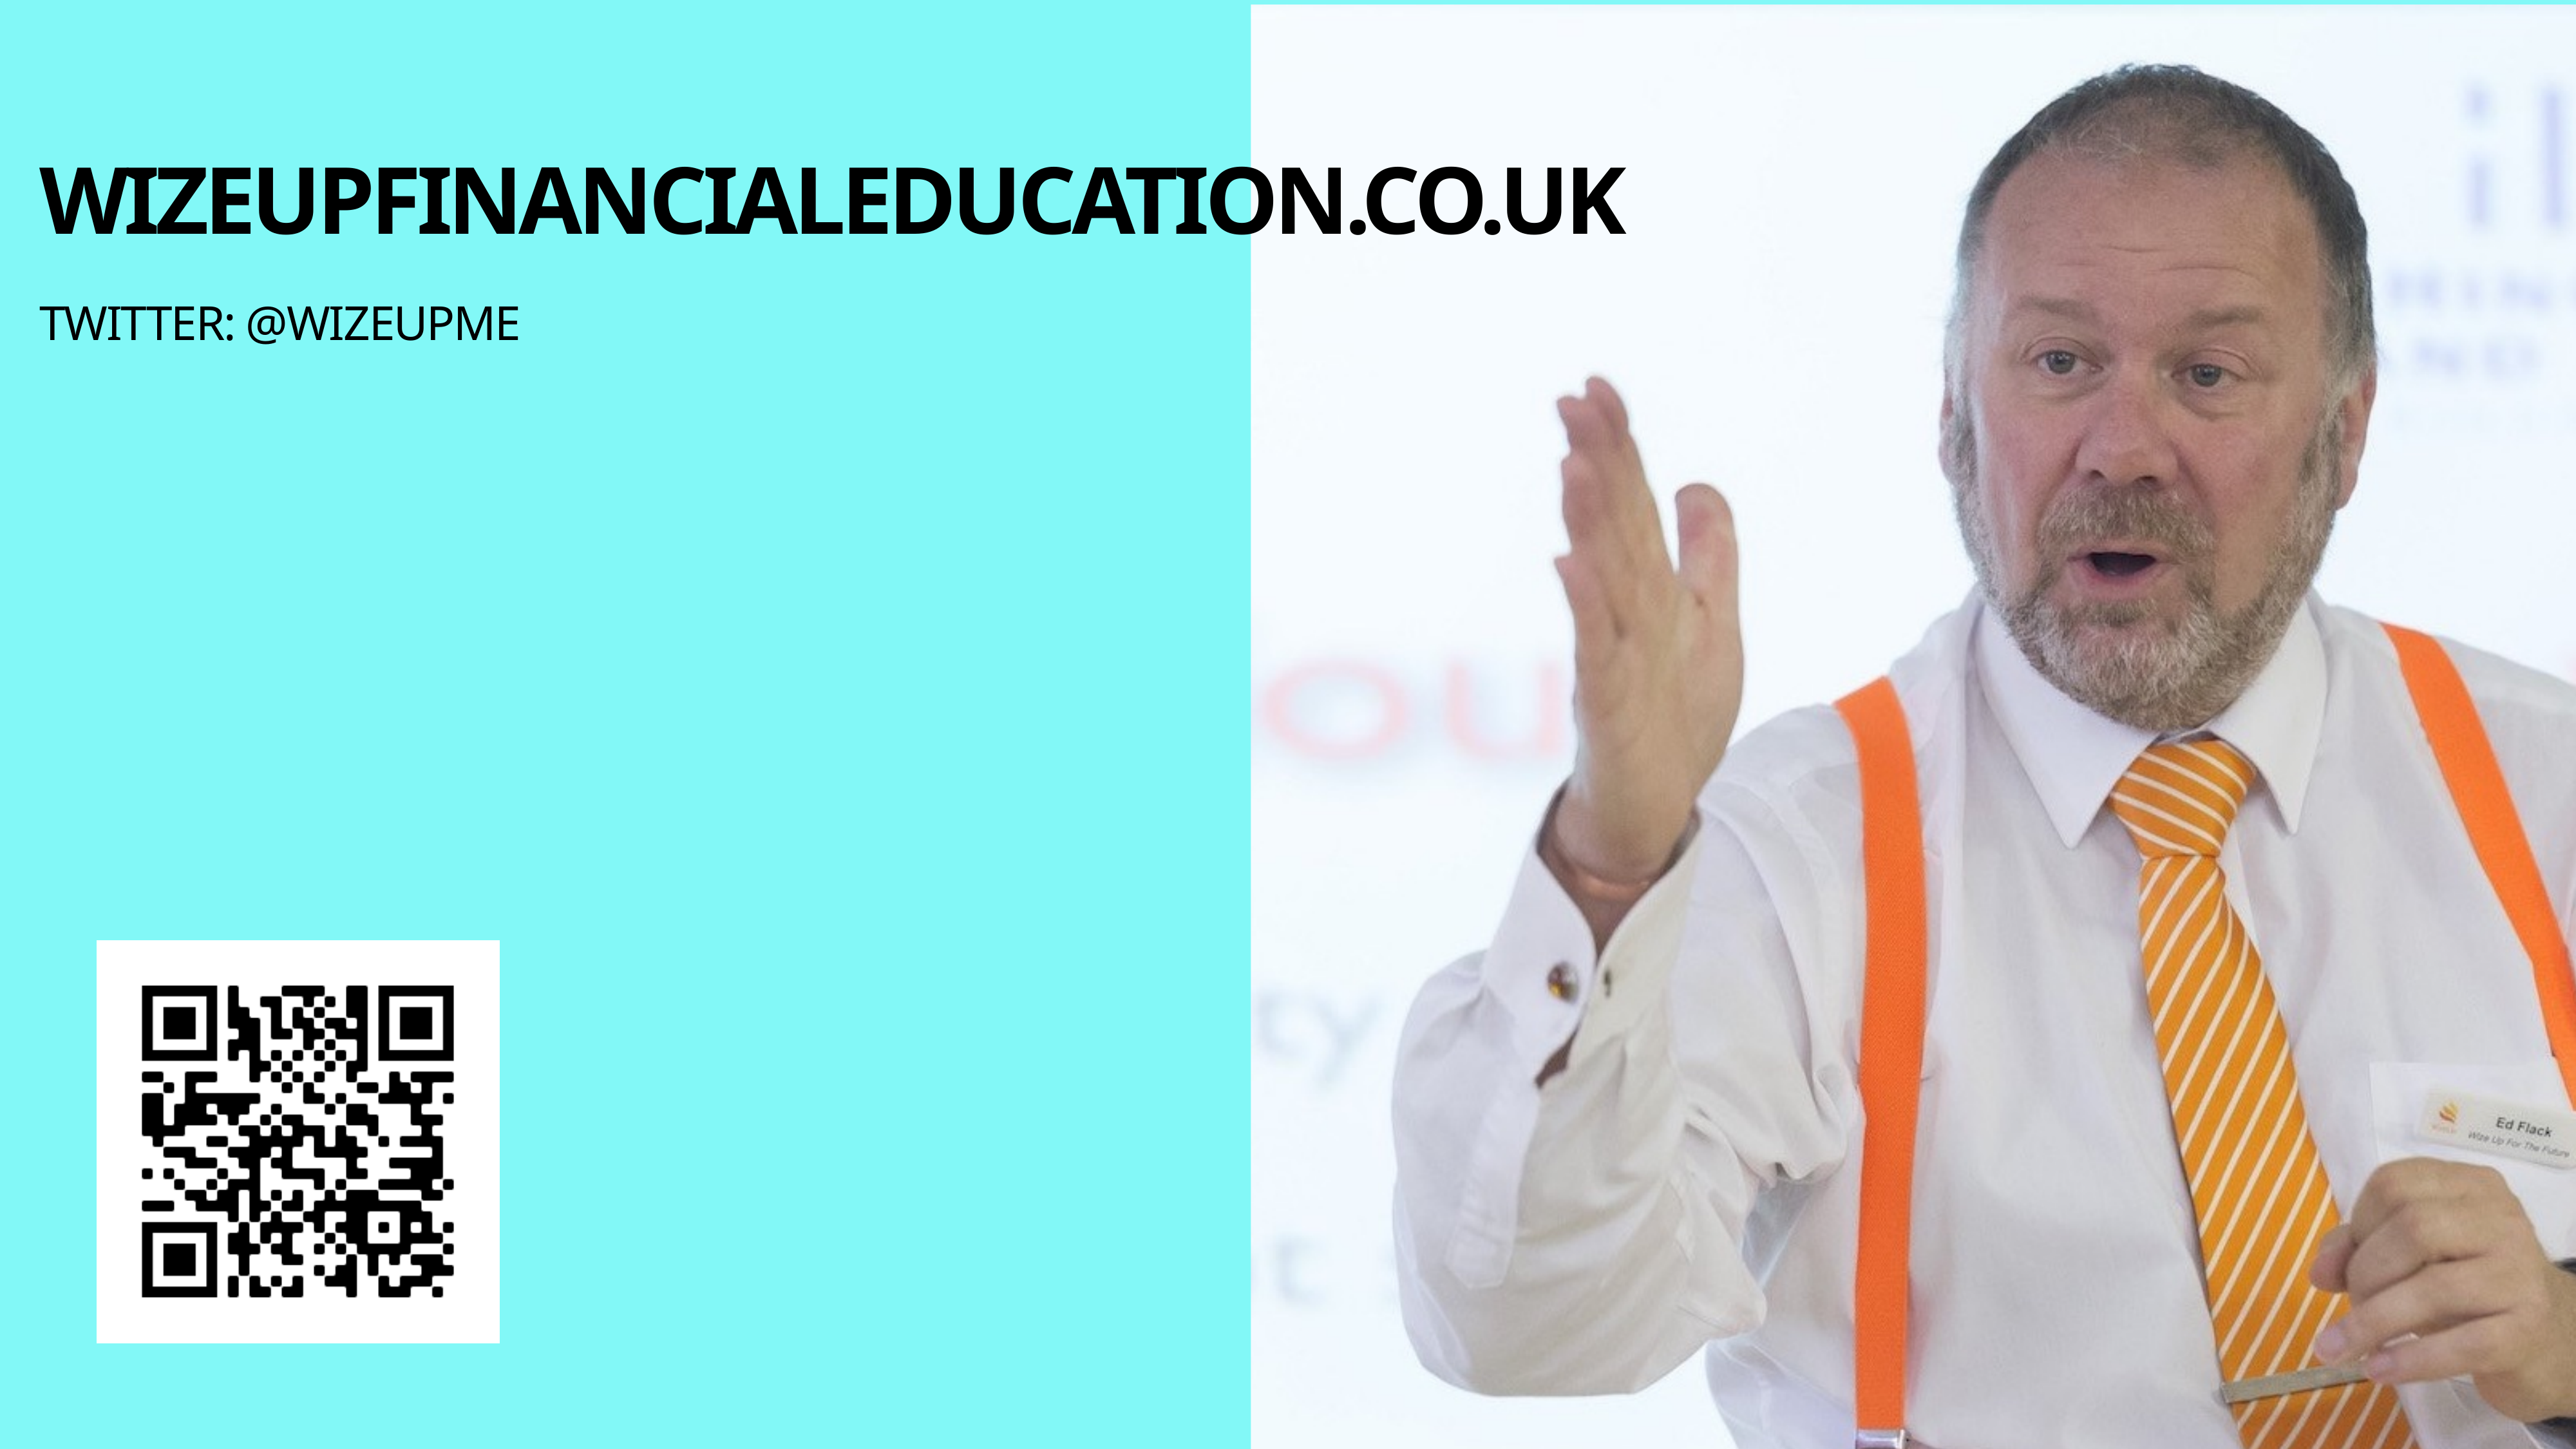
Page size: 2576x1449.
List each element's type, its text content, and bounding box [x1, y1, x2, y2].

picture [97, 940, 500, 1343]
picture [1250, 5, 2576, 1449]
list Twitter: @wizeupme [33, 288, 1250, 439]
title Wizeupfinancialeducation.co.uk [33, 107, 1250, 258]
